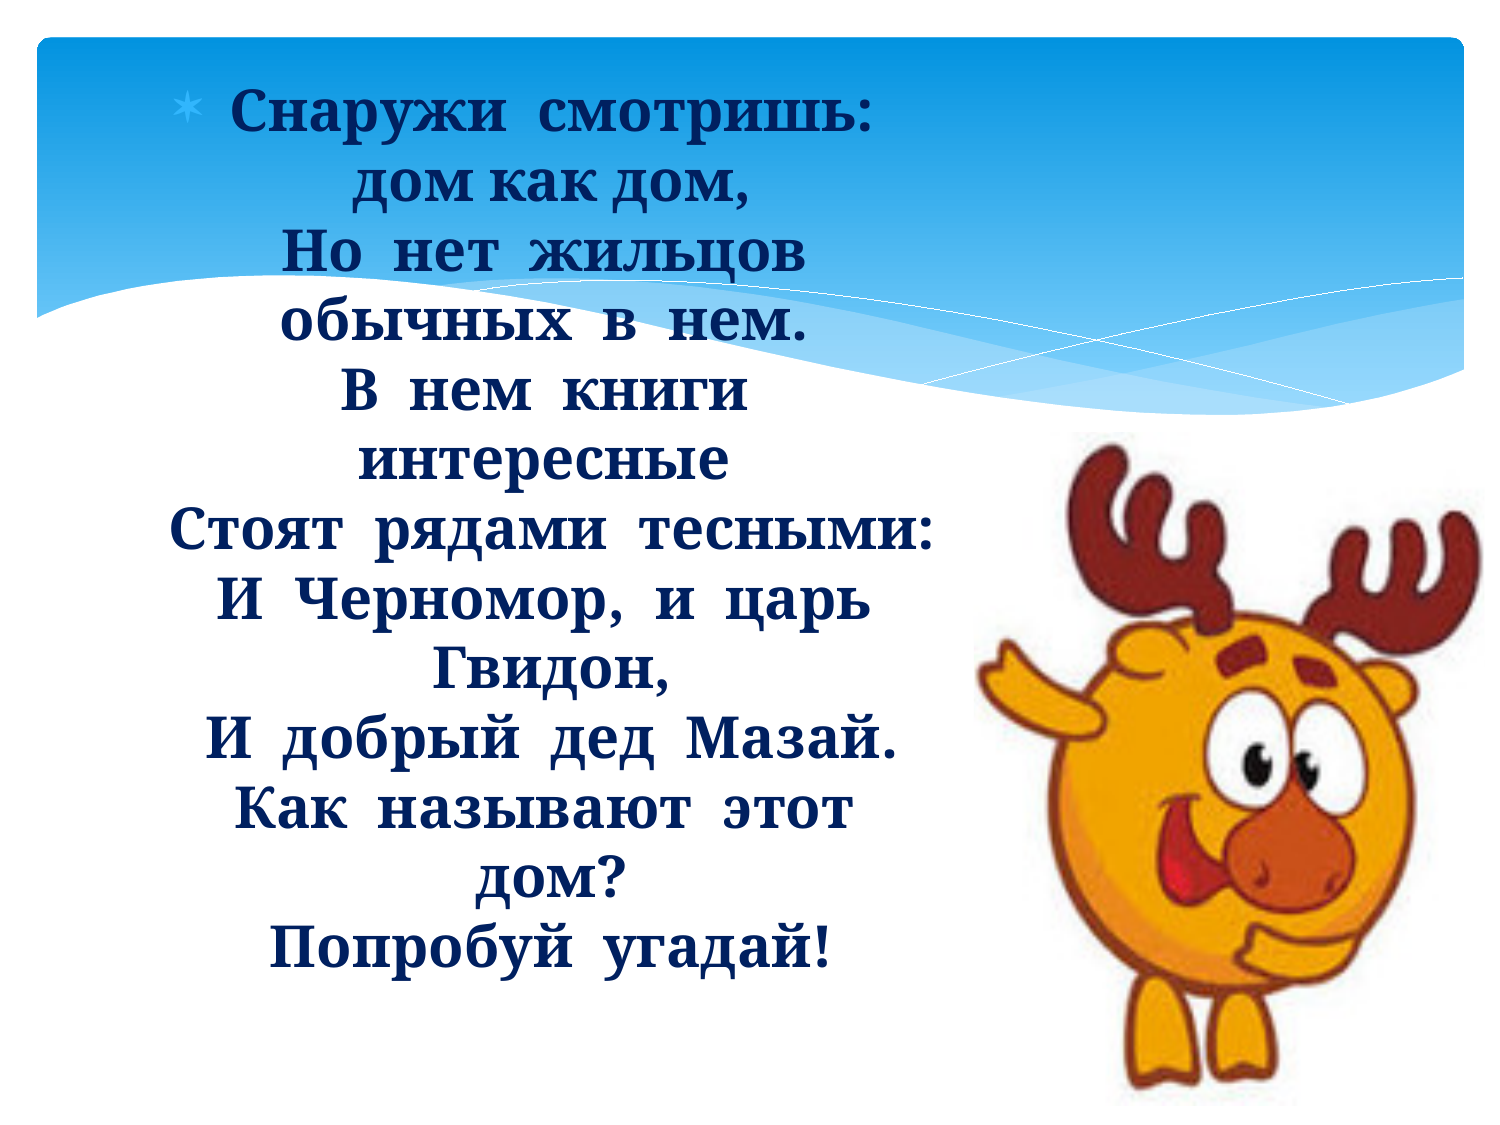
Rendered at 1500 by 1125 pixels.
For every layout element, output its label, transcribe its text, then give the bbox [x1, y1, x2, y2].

list Снаружи смотришь: дом как дом, Но нет жильцов обычных в нем. В нем книги интересные Стоят рядами тесными: И Черномор, и царь Гвидон, И добрый дед Мазай. Как называют этот дом? Попробуй угадай! [111, 66, 951, 1059]
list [973, 432, 1485, 1107]
